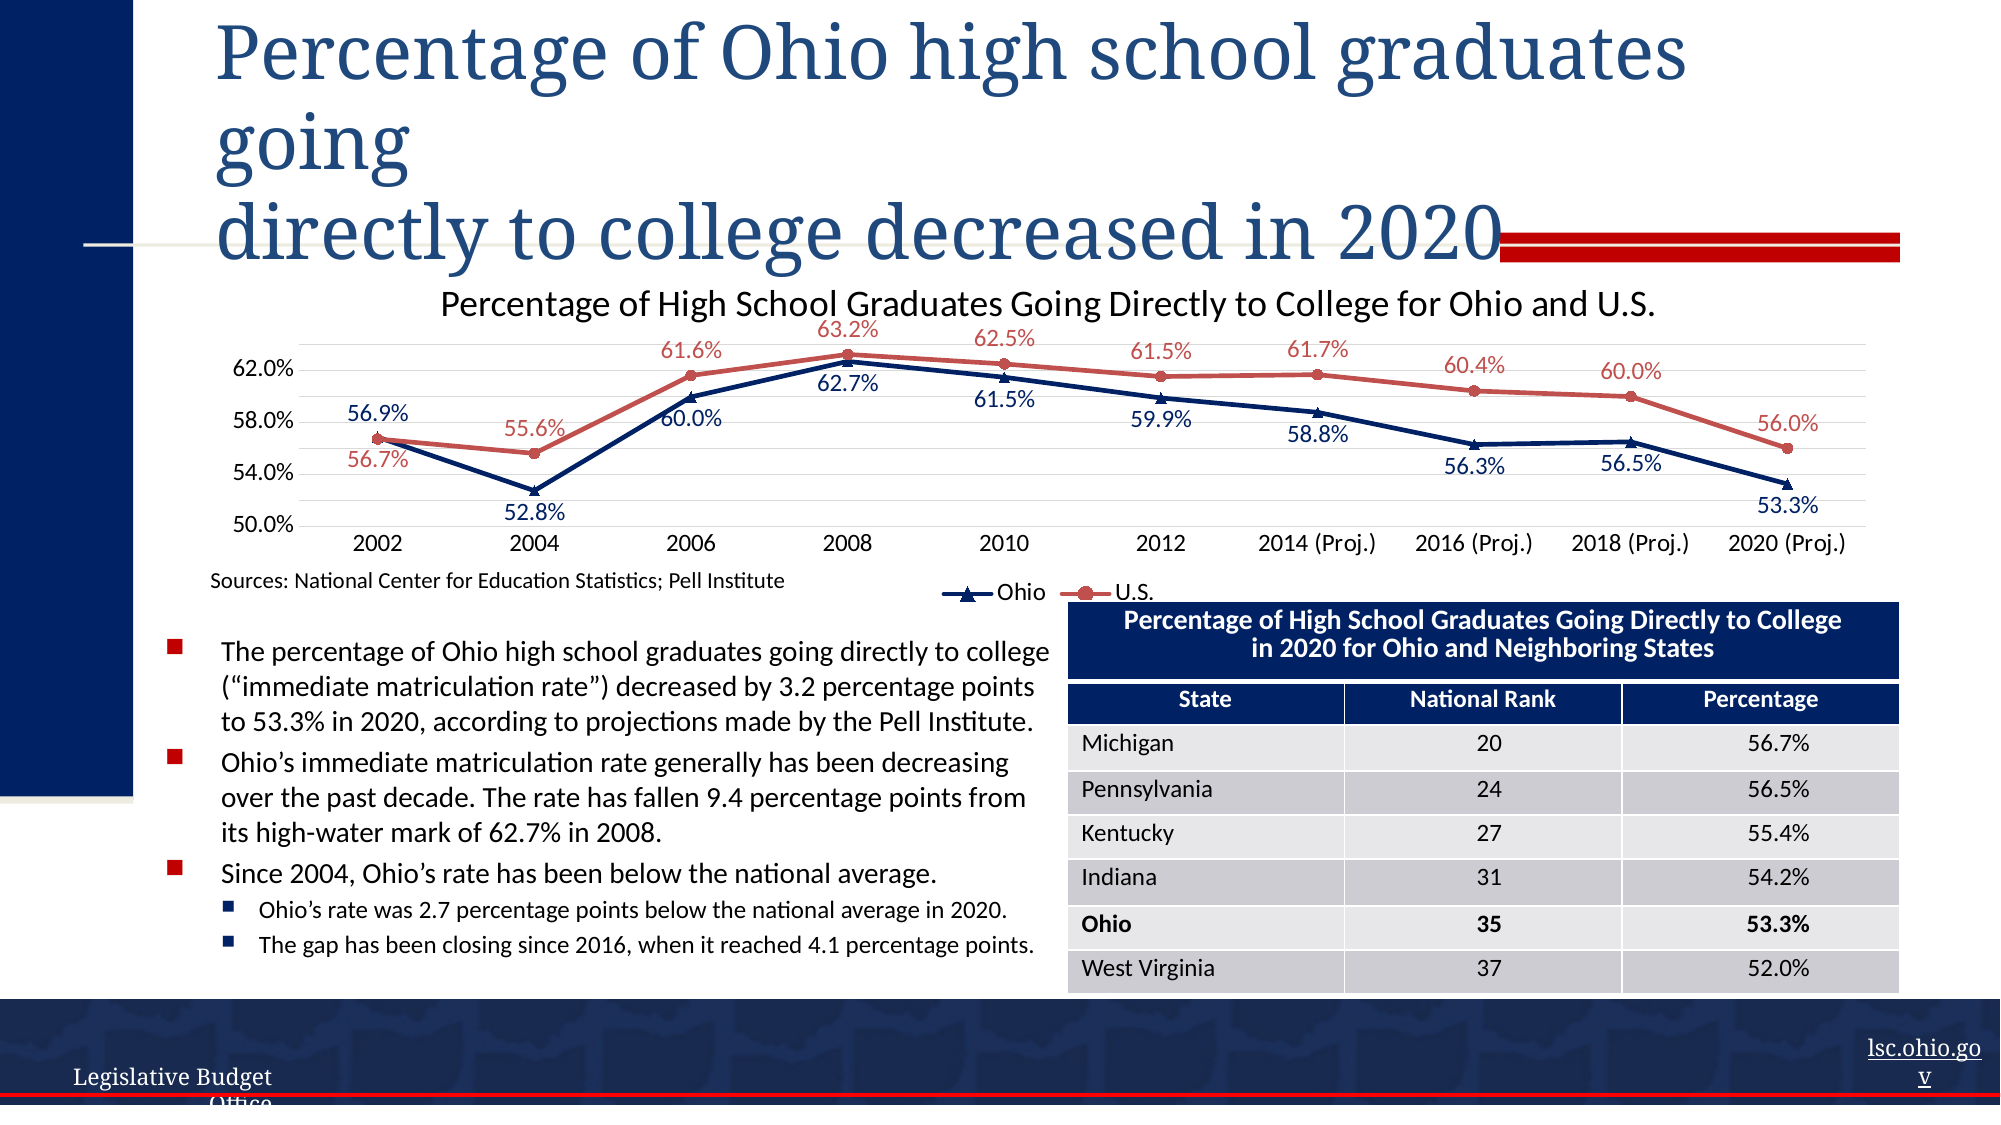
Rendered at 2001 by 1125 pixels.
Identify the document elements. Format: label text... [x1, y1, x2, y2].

table_cell Pennsylvania [1068, 772, 1344, 814]
table_cell 54.2% [1623, 860, 1899, 905]
table_cell 20 [1345, 726, 1621, 770]
picture [222, 1097, 228, 1105]
table_cell 35 [1345, 907, 1621, 949]
table_cell 27 [1345, 816, 1621, 858]
table_cell 56.7% [1623, 726, 1899, 770]
picture [238, 1097, 2000, 1105]
table_cell West Virginia [1068, 951, 1344, 993]
list The percentage of Ohio high school graduates going directly to college (“immediate matriculation rate”) decreased by 3.2 percentage points to 53.3% in 2020, according to projections made by the Pell Institute. Ohio’s immediate matriculation rate generally has been decreasing over the past decade. The rate has fallen 9.4 percentage points from its high-water mark of 62.7% in 2008. Since 2004, Ohio’s rate has been below the national average. Ohio’s rate was 2.7 percentage points below the national average in 2020. The gap has been closing since 2016, when it reached 4.1 percentage points. [150, 624, 1075, 1030]
table_cell National Rank [1345, 684, 1621, 724]
table_cell 56.5% [1623, 772, 1899, 814]
table_cell Kentucky [1068, 816, 1344, 858]
picture [0, 999, 2000, 1093]
table_cell 37 [1345, 951, 1621, 993]
table_cell 53.3% [1623, 907, 1899, 949]
table_cell Percentage [1623, 684, 1899, 724]
table_cell 31 [1345, 860, 1621, 905]
table_cell Indiana [1068, 860, 1344, 905]
table_cell 52.0% [1623, 951, 1899, 993]
table_cell Ohio [1068, 907, 1344, 949]
table_header Percentage of High School Graduates Going Directly to College in 2020 for Ohio and Neighboring States [1068, 624, 1899, 679]
table_cell State [1068, 684, 1344, 724]
title Percentage of Ohio high school graduates going directly to college decreased in 2020 [200, 45, 1900, 234]
table_cell 55.4% [1623, 816, 1899, 858]
table_cell 24 [1345, 772, 1621, 814]
picture [212, 1097, 221, 1105]
picture [0, 1097, 211, 1105]
table_cell Michigan [1068, 726, 1344, 770]
chart [198, 262, 1901, 613]
